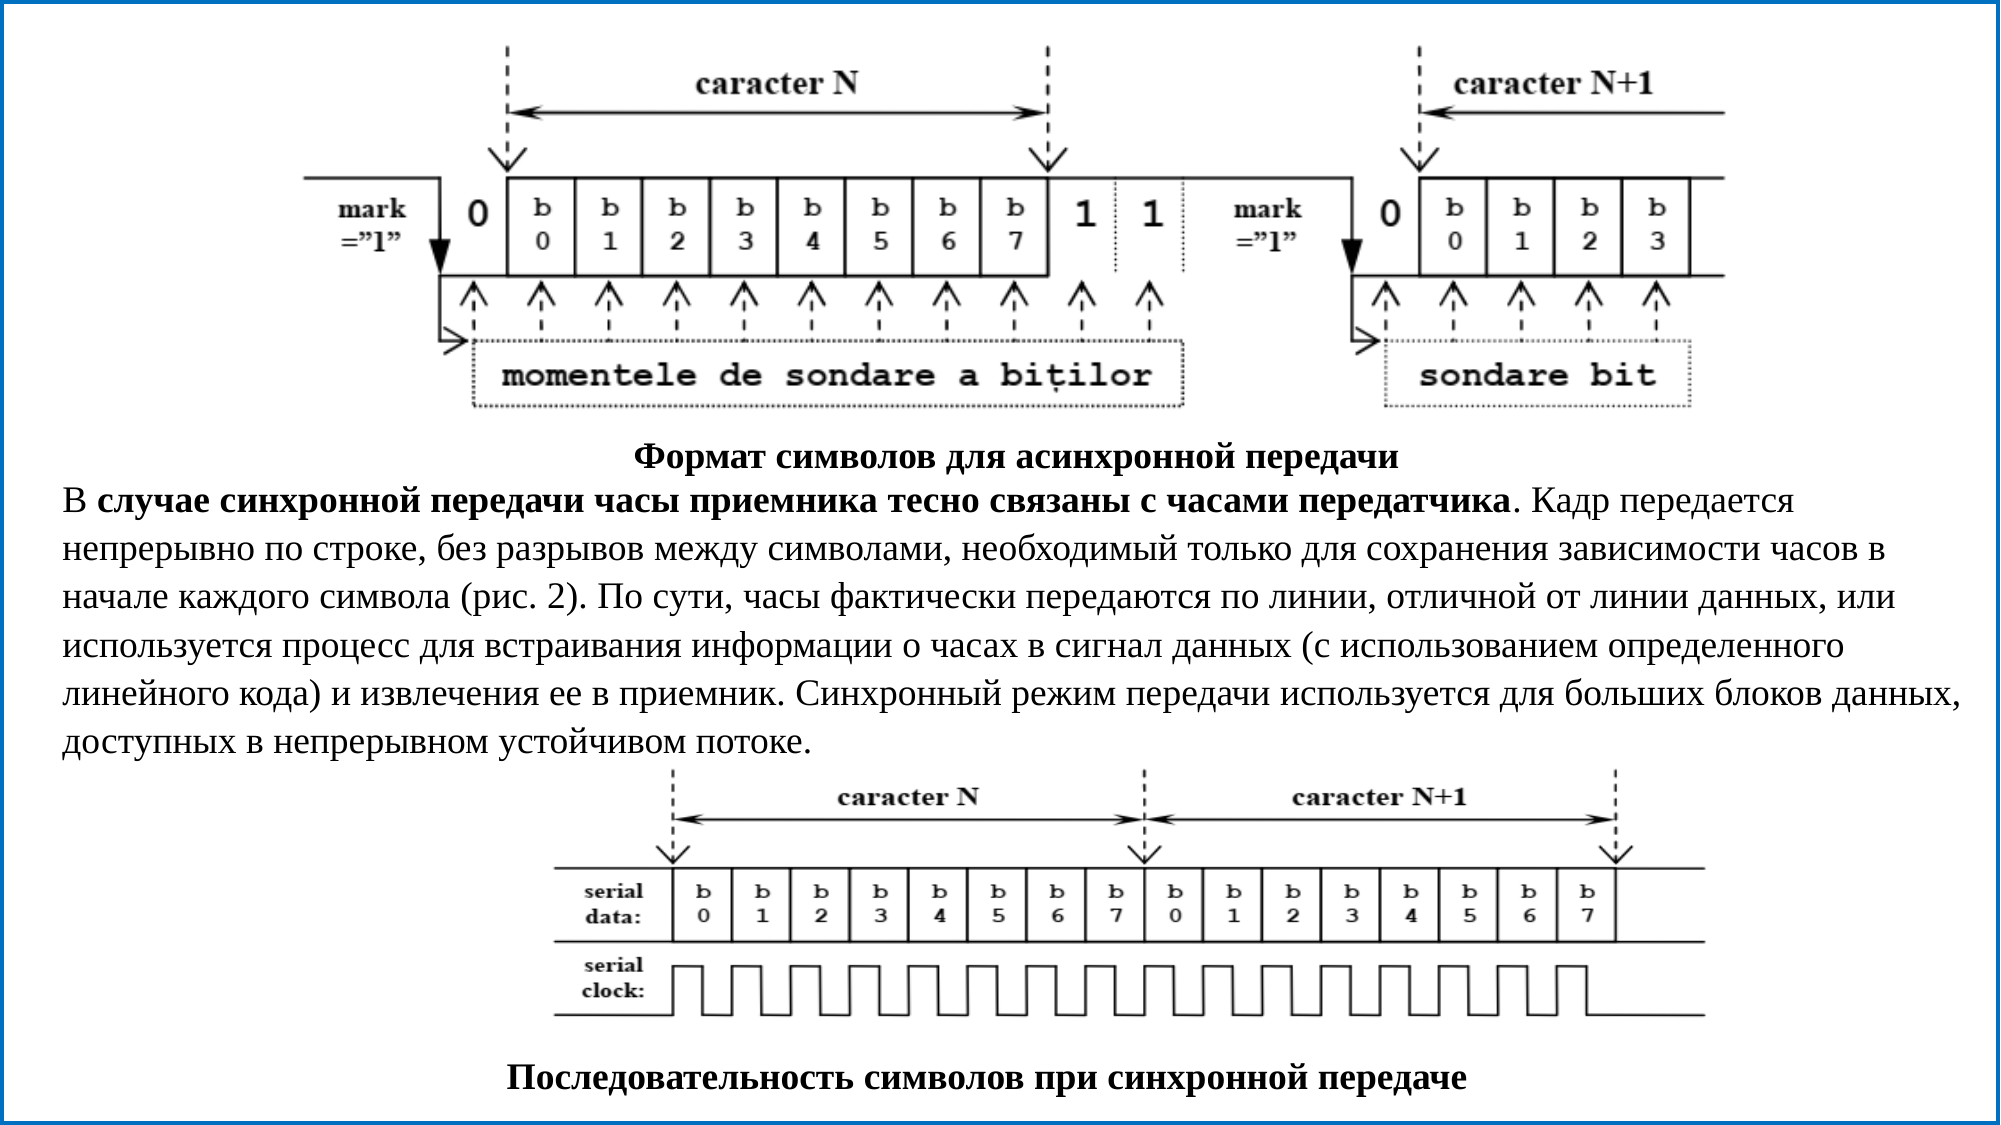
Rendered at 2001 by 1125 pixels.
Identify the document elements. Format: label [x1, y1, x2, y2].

picture [282, 30, 1781, 421]
picture [544, 757, 1726, 1036]
text_box [0, 0, 2000, 1125]
